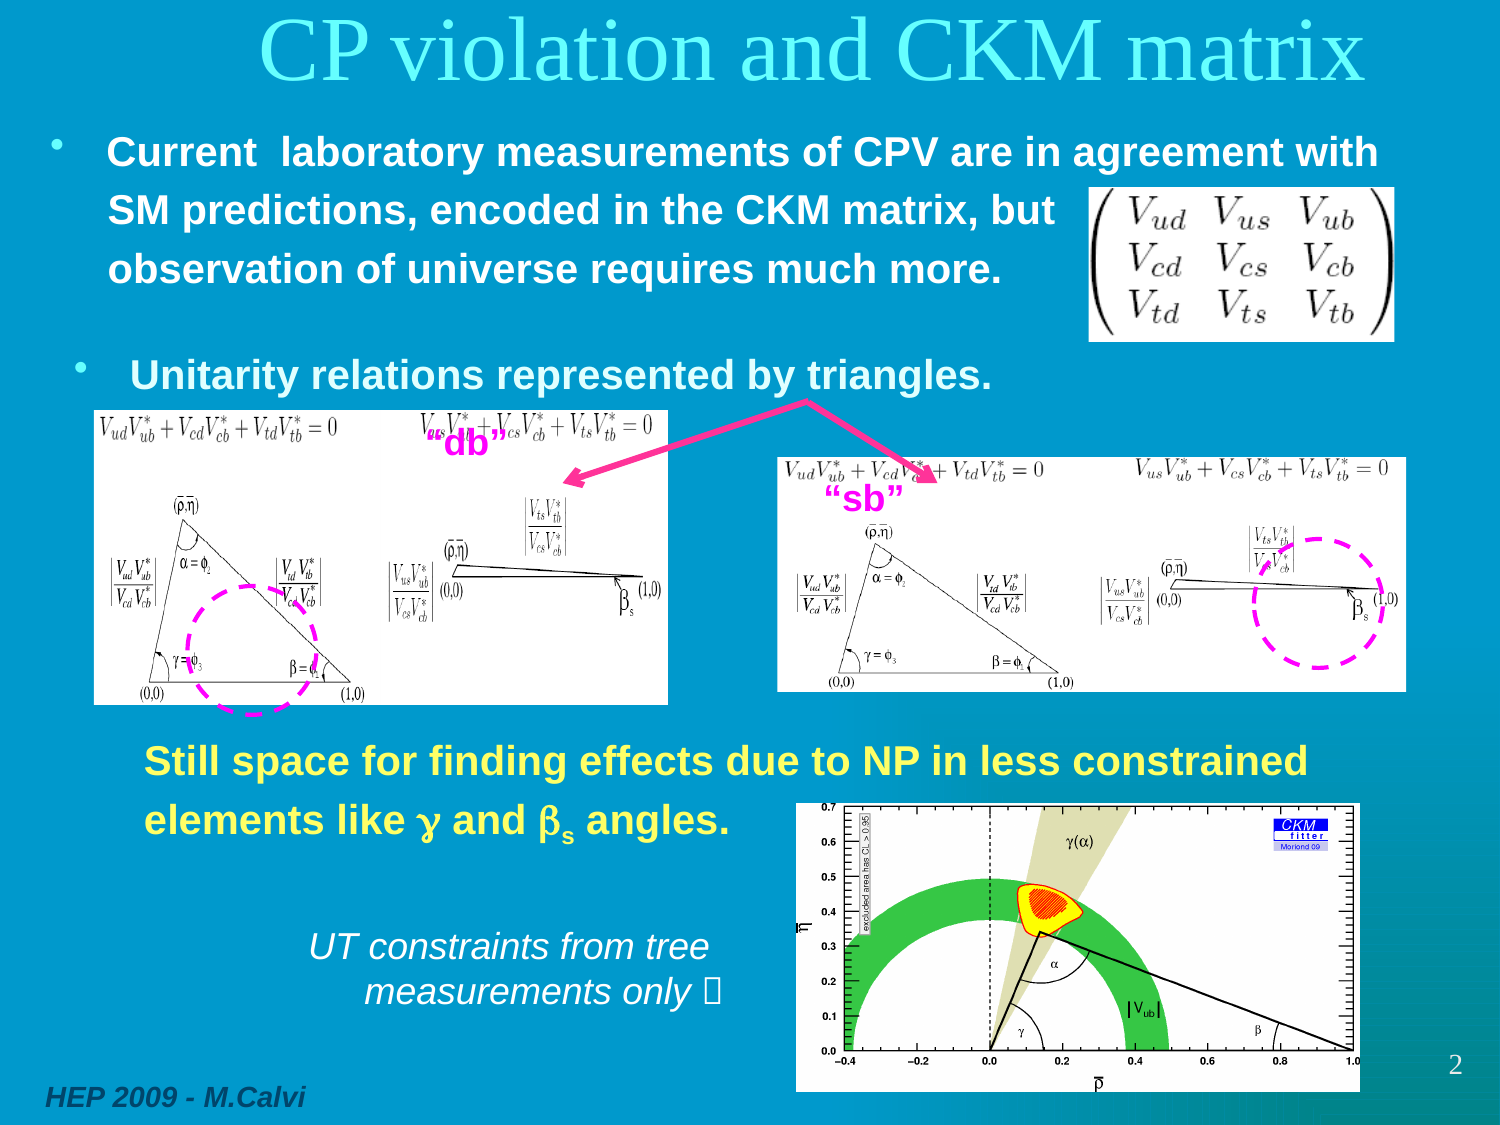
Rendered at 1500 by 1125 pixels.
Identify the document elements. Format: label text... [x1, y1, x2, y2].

text_box [236, 713, 268, 717]
text_box Unitarity relations represented by triangles. [58, 339, 1090, 422]
picture [797, 804, 1360, 1092]
footer HEP 2009 - M.Calvi [0, 1066, 352, 1125]
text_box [562, 400, 809, 484]
picture [778, 458, 1406, 691]
slide_number 2 [1165, 1024, 1479, 1101]
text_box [808, 402, 938, 484]
text_box UT constraints from tree measurements only  [292, 914, 786, 1043]
list Current laboratory measurements of CPV are in agreement with SM predictions, encoded in the CKM matrix, but observation of universe requires much more. [34, 116, 1430, 294]
picture [94, 411, 667, 705]
title CP violation and CKM matrix [175, 0, 1452, 88]
picture [1089, 188, 1394, 341]
text_box Still space for finding effects due to NP in less constrained elements like g and bs angles. [128, 726, 1465, 856]
